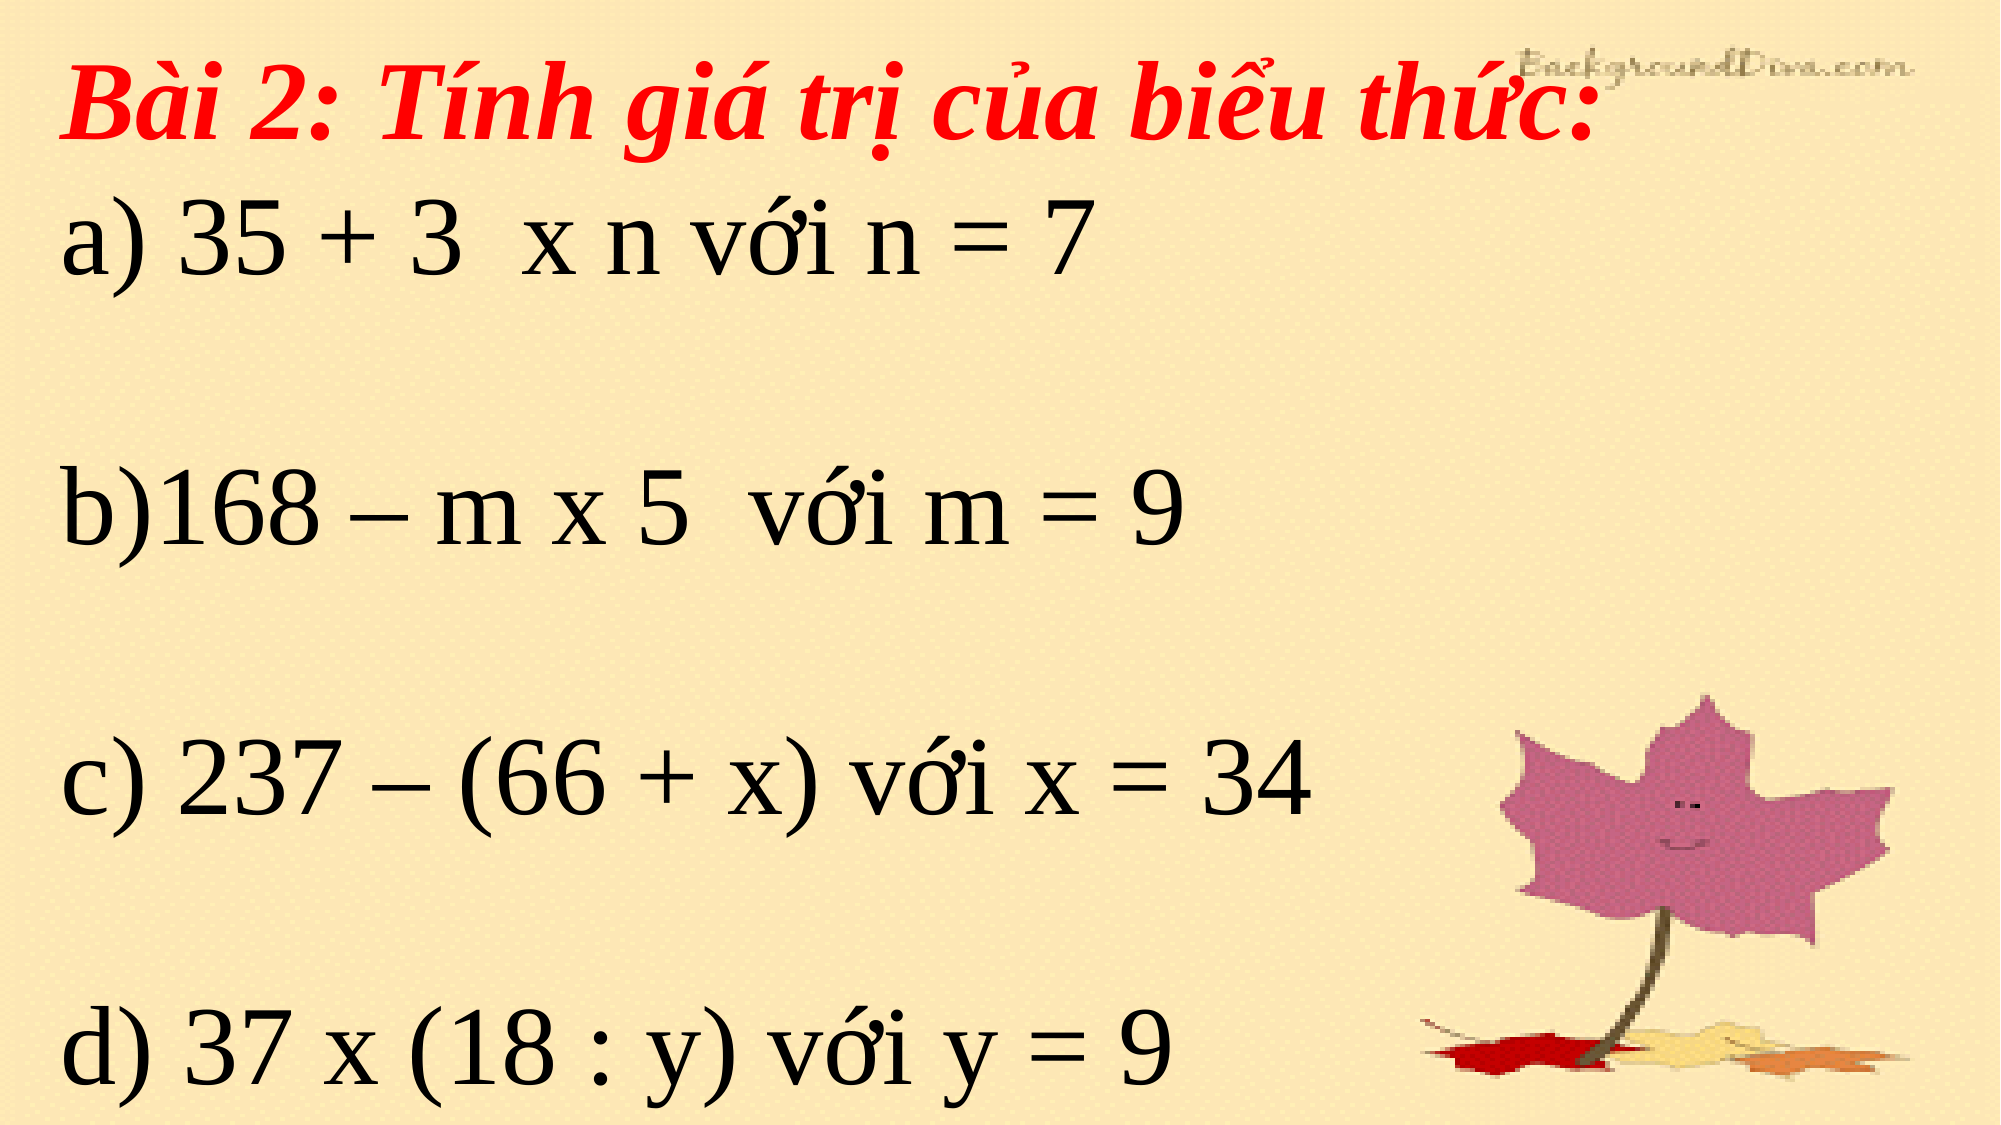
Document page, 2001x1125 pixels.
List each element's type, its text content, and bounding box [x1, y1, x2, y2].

text_box Bài 2: Tính giá trị của biểu thức: 35 + 3 x n với n = 7 168 – m x 5 với m = 9 237 – (66 + x) với x = 34 37 x (18 : y) với y = 9 [45, 19, 1675, 1114]
picture [0, 0, 2001, 1125]
